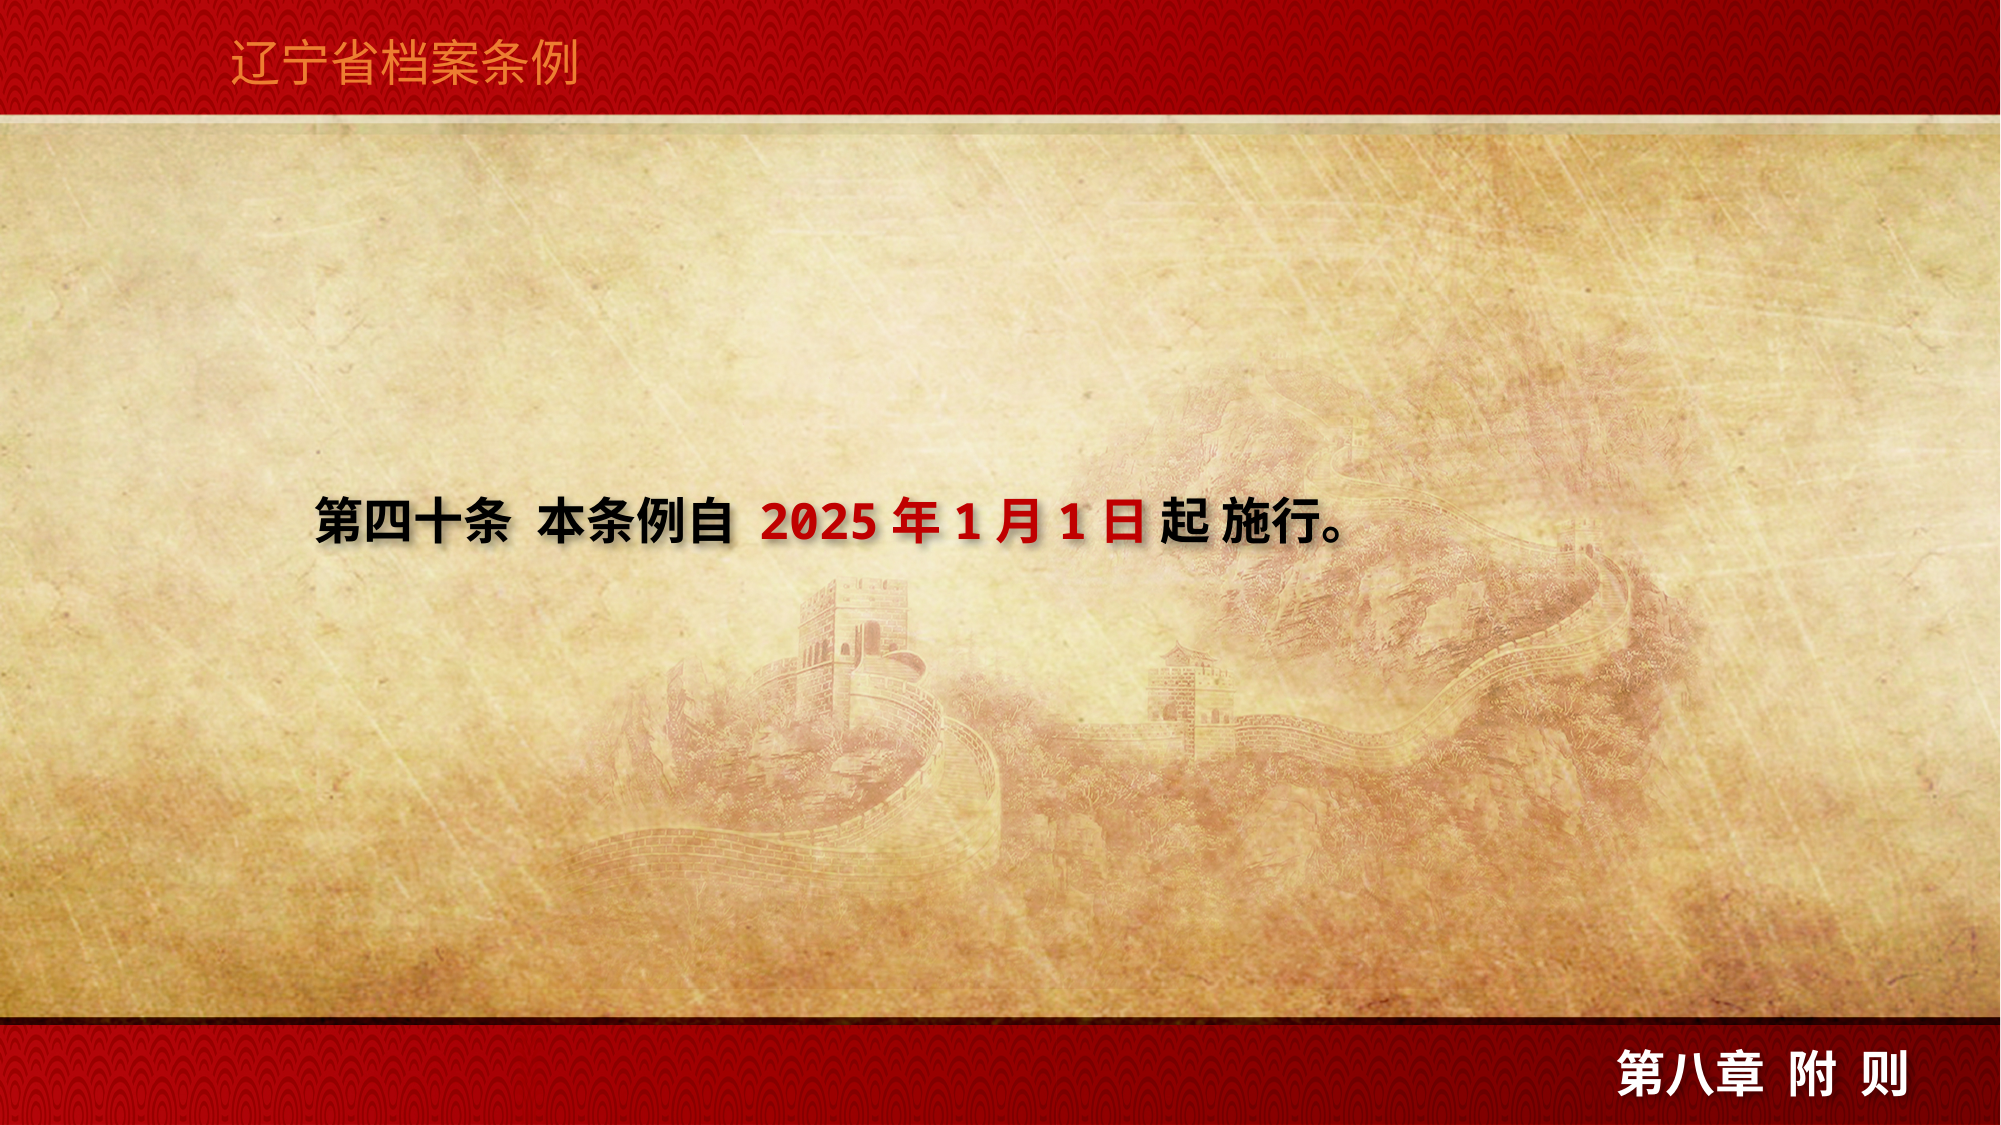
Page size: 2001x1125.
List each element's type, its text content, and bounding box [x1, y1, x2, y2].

text_box 第四十条 本条例自 2025年1月1日 起 施行。 [298, 482, 1749, 557]
picture [0, 0, 2001, 1125]
text_box 第八章 附 则 [1600, 1035, 1988, 1111]
text_box 辽宁省档案条例 [215, 23, 964, 99]
